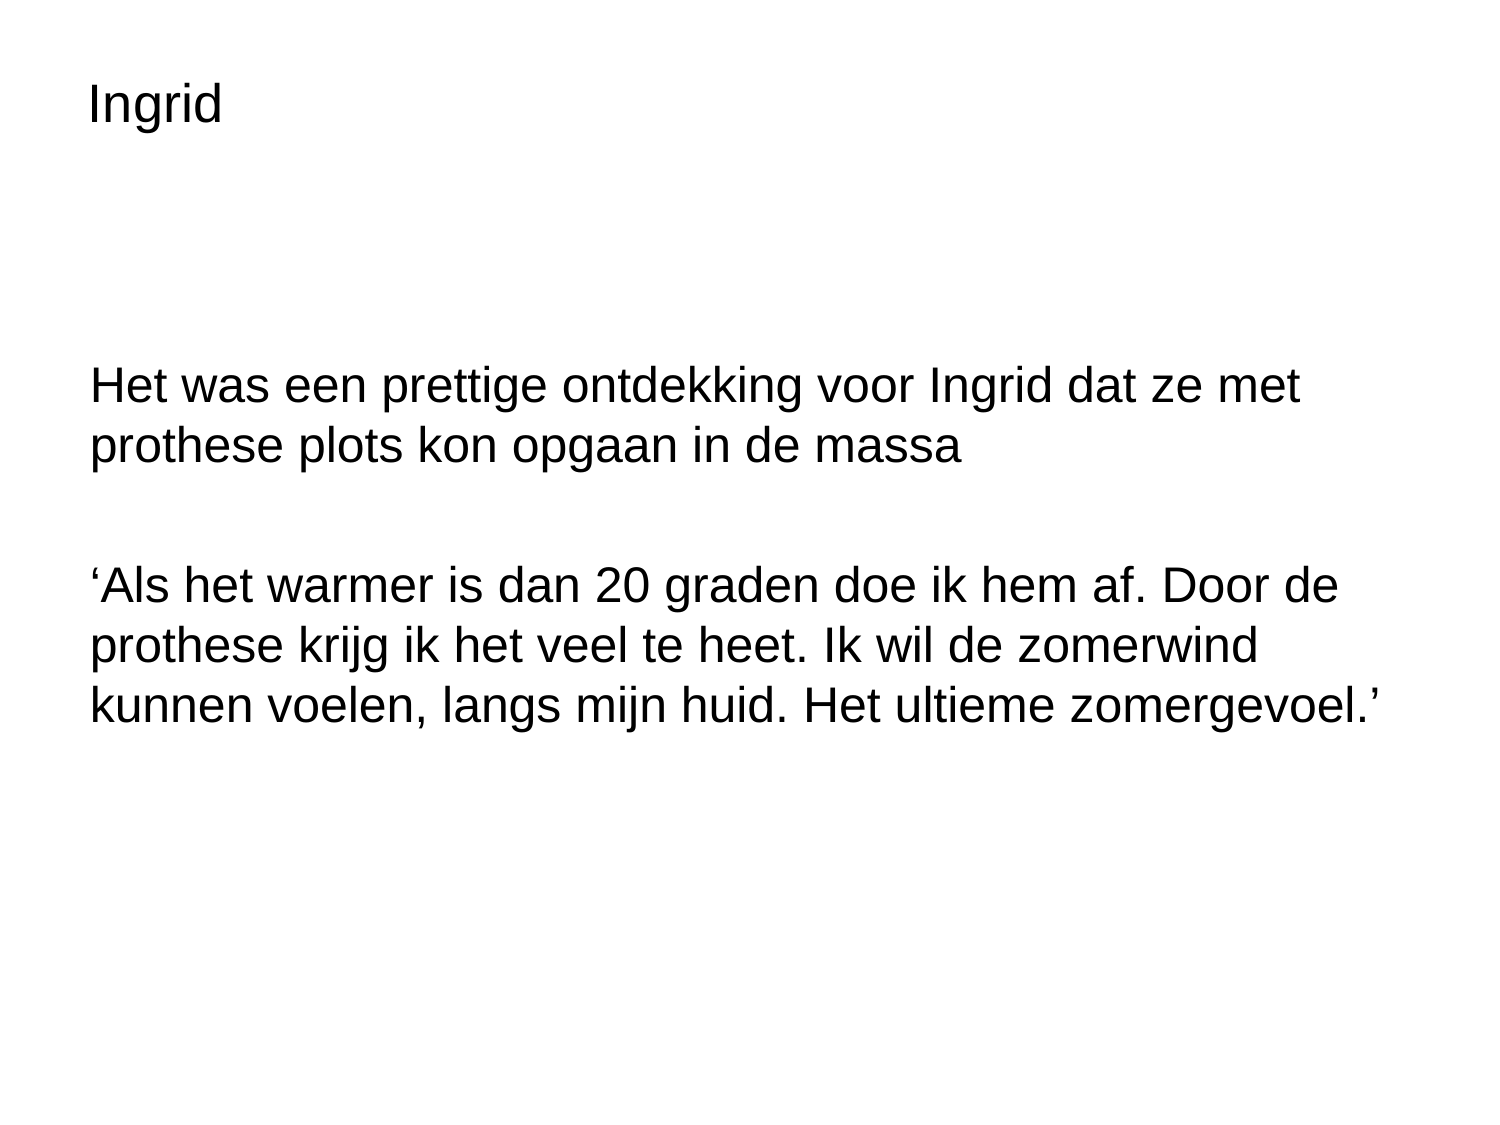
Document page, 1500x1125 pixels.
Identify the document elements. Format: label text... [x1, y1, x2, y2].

text_box [69, 302, 1467, 974]
text_box Ingrid [73, 19, 1424, 184]
text_box Het was een prettige ontdekking voor Ingrid dat ze met prothese plots kon opgaan in de massa ‘Als het warmer is dan 20 graden doe ik hem af. Door de prothese krijg ik het veel te heet. Ik wil de zomerwind kunnen voelen, langs mijn huid. Het ultieme zomergevoel.’ [74, 255, 1425, 938]
